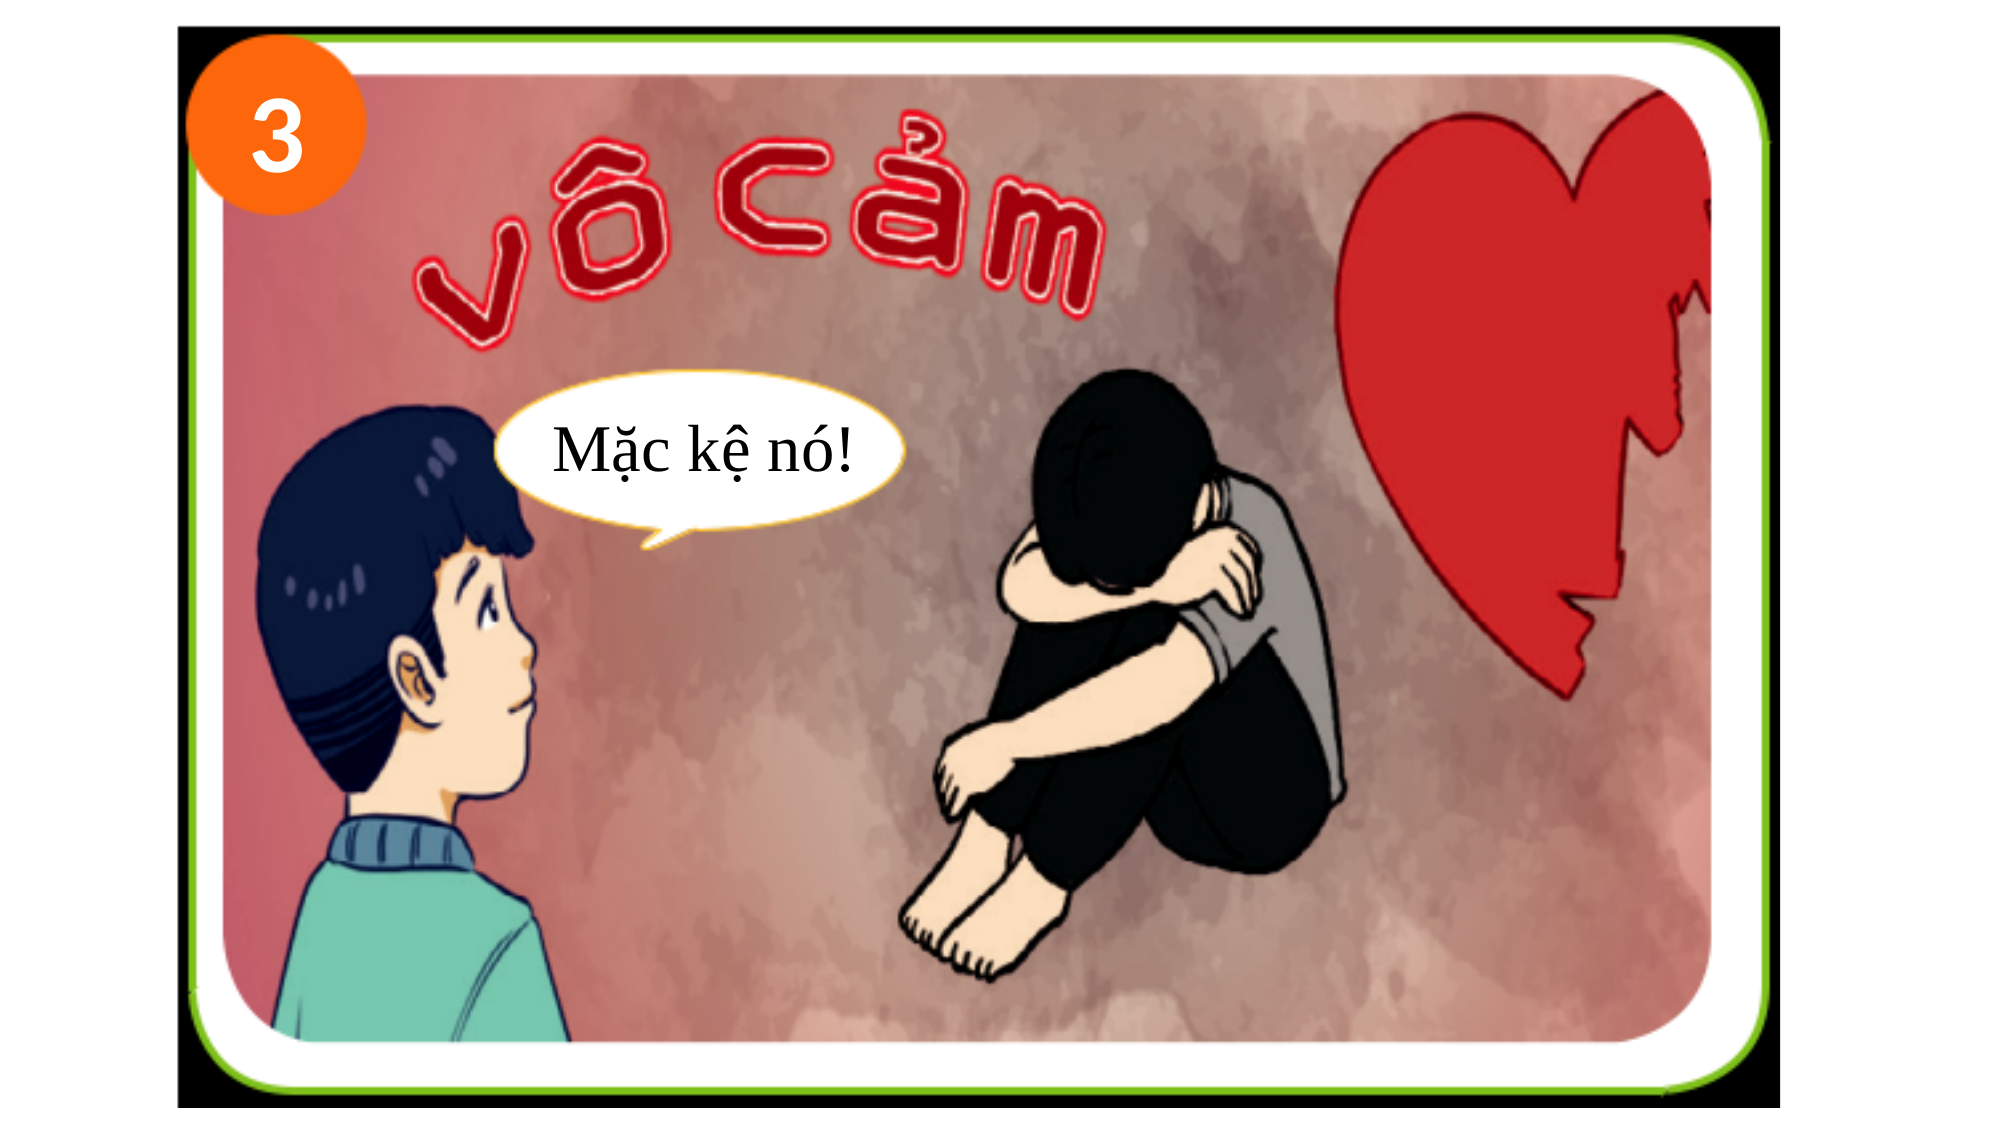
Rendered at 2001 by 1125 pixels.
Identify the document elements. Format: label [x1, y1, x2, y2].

picture [176, 22, 1781, 1108]
